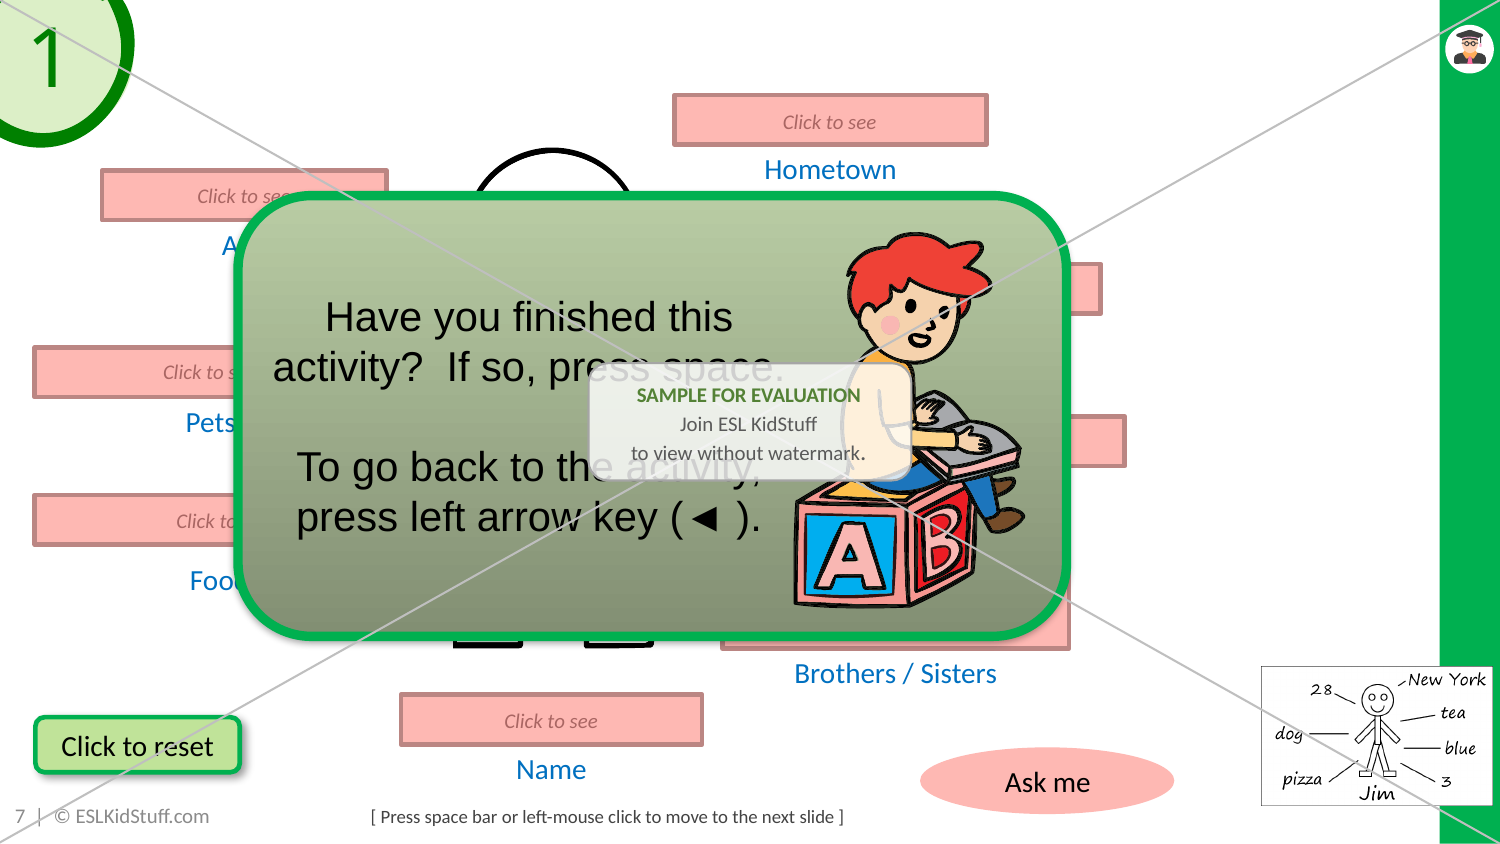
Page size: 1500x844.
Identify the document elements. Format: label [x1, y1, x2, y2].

text_box [0, 0, 1500, 844]
